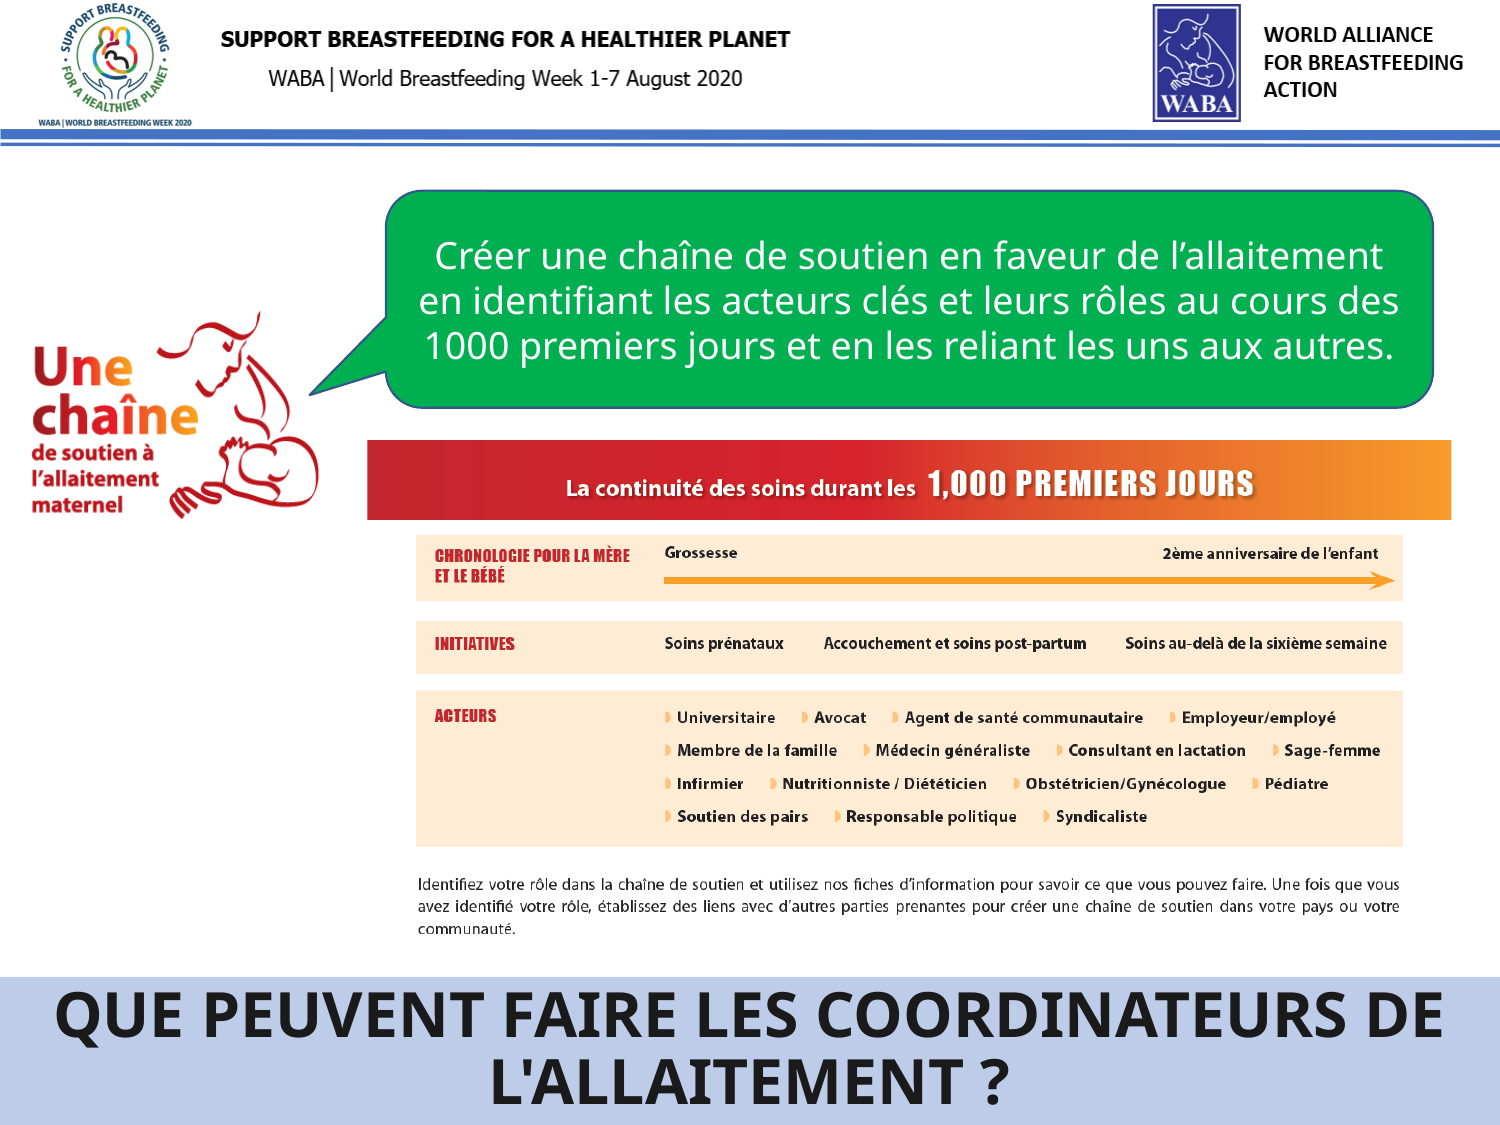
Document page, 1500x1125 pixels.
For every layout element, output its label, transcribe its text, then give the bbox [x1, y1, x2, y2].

picture [367, 440, 1452, 945]
picture [13, 288, 334, 523]
text_box QUE PEUVENT FAIRE LES COORDINATEURS DE L'ALLAITEMENT ? [0, 977, 1500, 1125]
picture [0, 0, 1500, 148]
text_box Créer une chaîne de soutien en faveur de l’allaitement en identifiant les acteurs clés et leurs rôles au cours des 1000 premiers jours et en les reliant les uns aux autres. [334, 189, 1435, 409]
